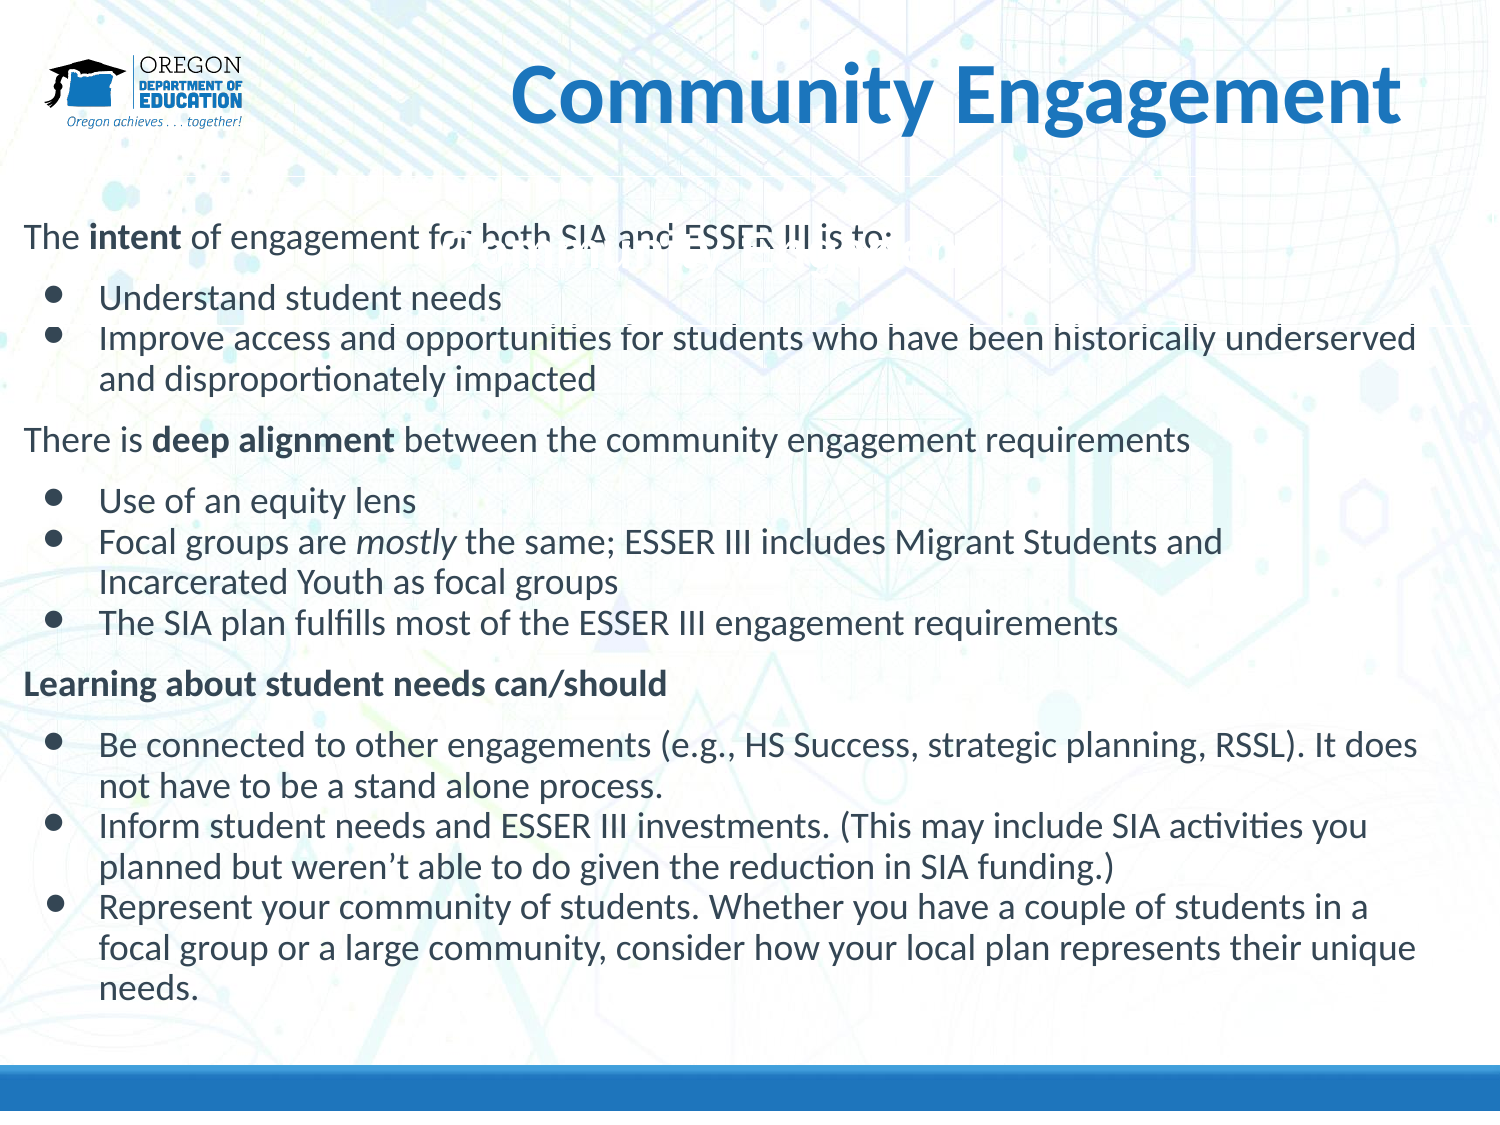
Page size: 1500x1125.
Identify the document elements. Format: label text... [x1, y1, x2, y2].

title Community Engagement [0, 176, 1494, 327]
picture [0, 0, 1500, 1111]
text_box Community Engagement [269, 33, 1419, 158]
subtitle The intent of engagement for both SIA and ESSER III is to: Understand student needs Improve access and opportunities for students who have been historically underserved and disproportionately impacted There is deep alignment between the community engagement requirements Use of an equity lens Focal groups are mostly the same; ESSER III includes Migrant Students and Incarcerated Youth as focal groups The SIA plan fulfills most of the ESSER III engagement requirements Learning about student needs can/should Be connected to other engagements (e.g., HS Success, strategic planning, RSSL). It does not have to be a stand alone process. Inform student needs and ESSER III investments. (This may include SIA activities you planned but weren’t able to do given the reduction in SIA funding.) Represent your community of students. Whether you have a couple of students in a focal group or a large community, consider how your local plan represents their unique needs. [8, 327, 1435, 1054]
